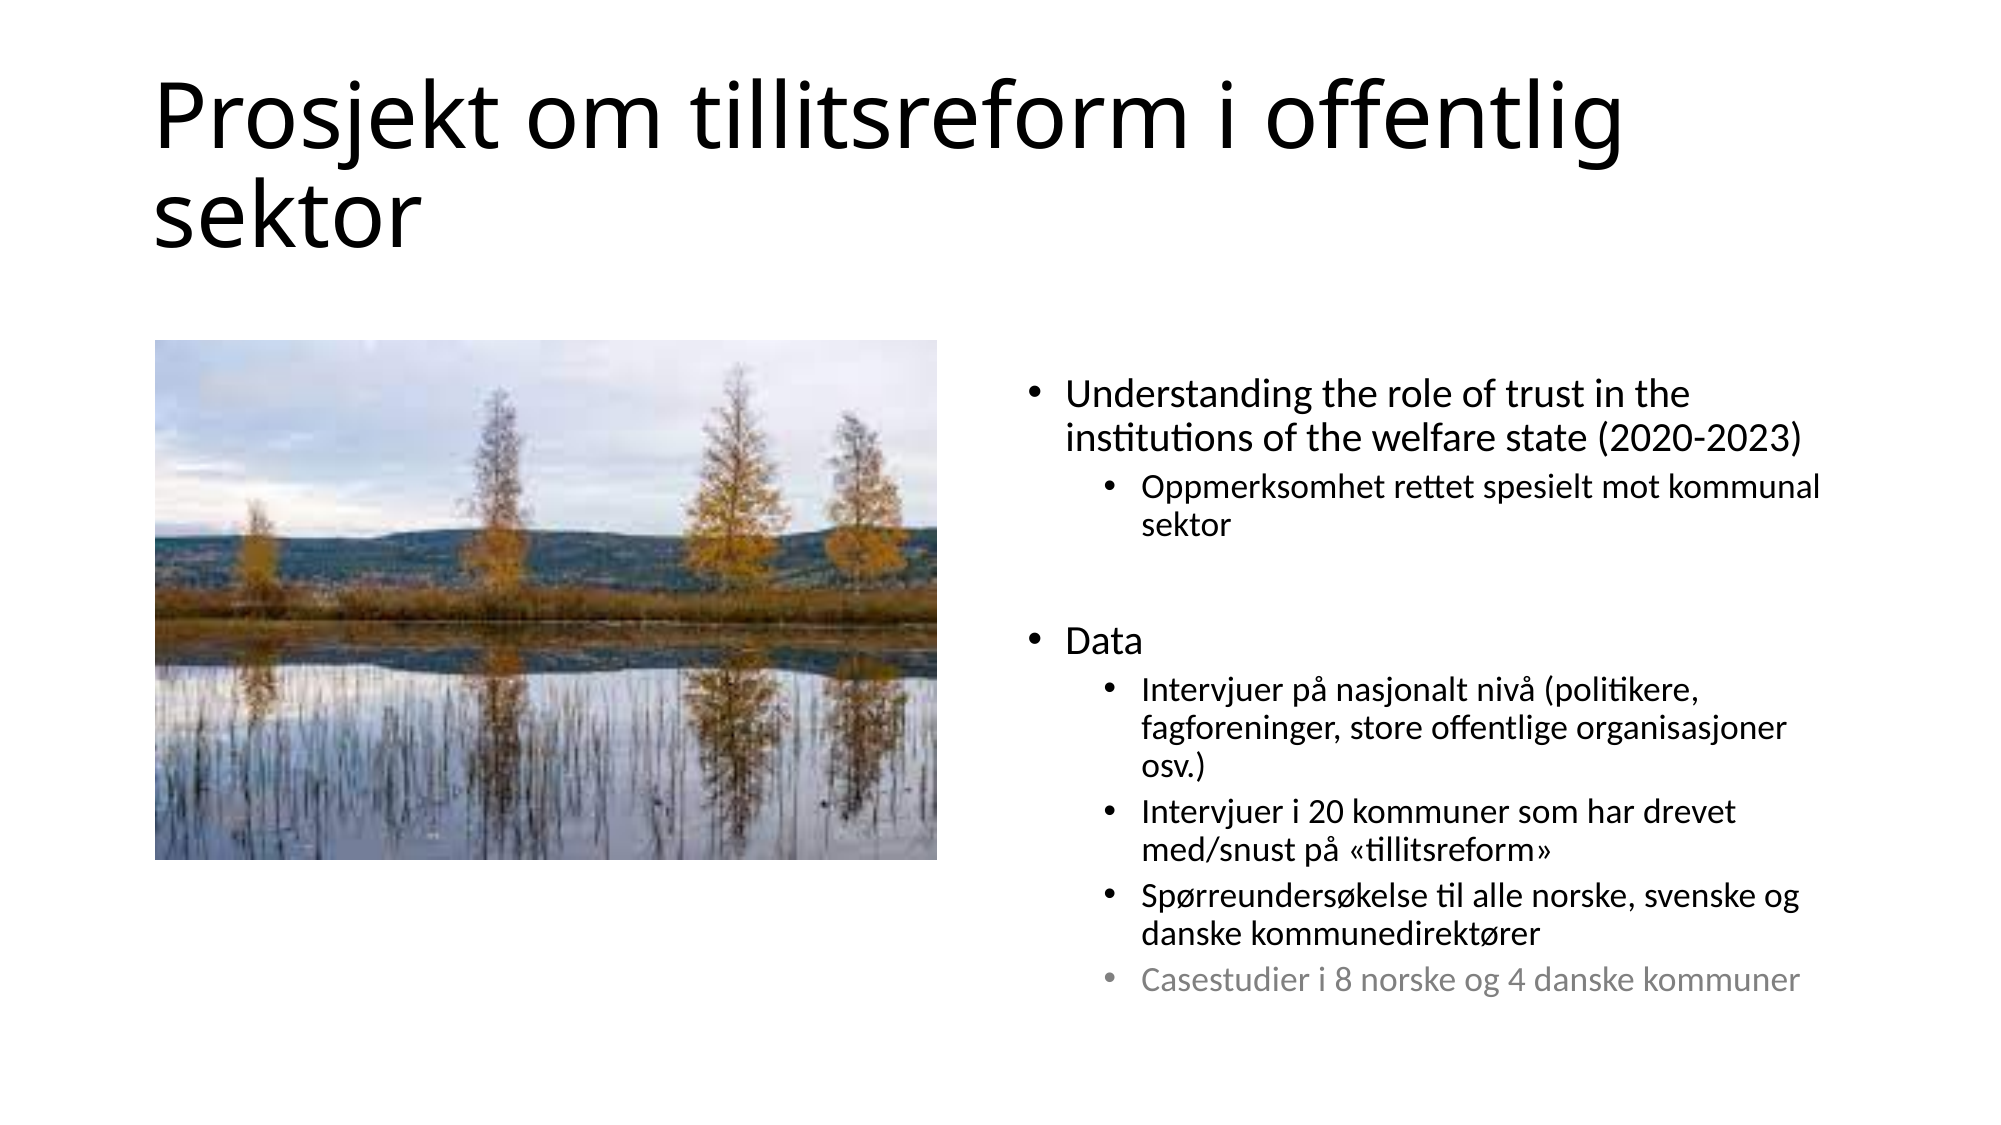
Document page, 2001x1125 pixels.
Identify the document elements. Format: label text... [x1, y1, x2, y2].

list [155, 340, 937, 860]
title Prosjekt om tillitsreform i offentlig sektor [137, 59, 1863, 278]
list Understanding the role of trust in the institutions of the welfare state (2020-2023) Oppmerksomhet rettet spesielt mot kommunal sektor Data Intervjuer på nasjonalt nivå (politikere, fagforeninger, store offentlige organisasjoner osv.) Intervjuer i 20 kommuner som har drevet med/snust på «tillitsreform» Spørreundersøkelse til alle norske, svenske og danske kommunedirektører Casestudier i 8 norske og 4 danske kommuner [1012, 299, 1863, 1014]
